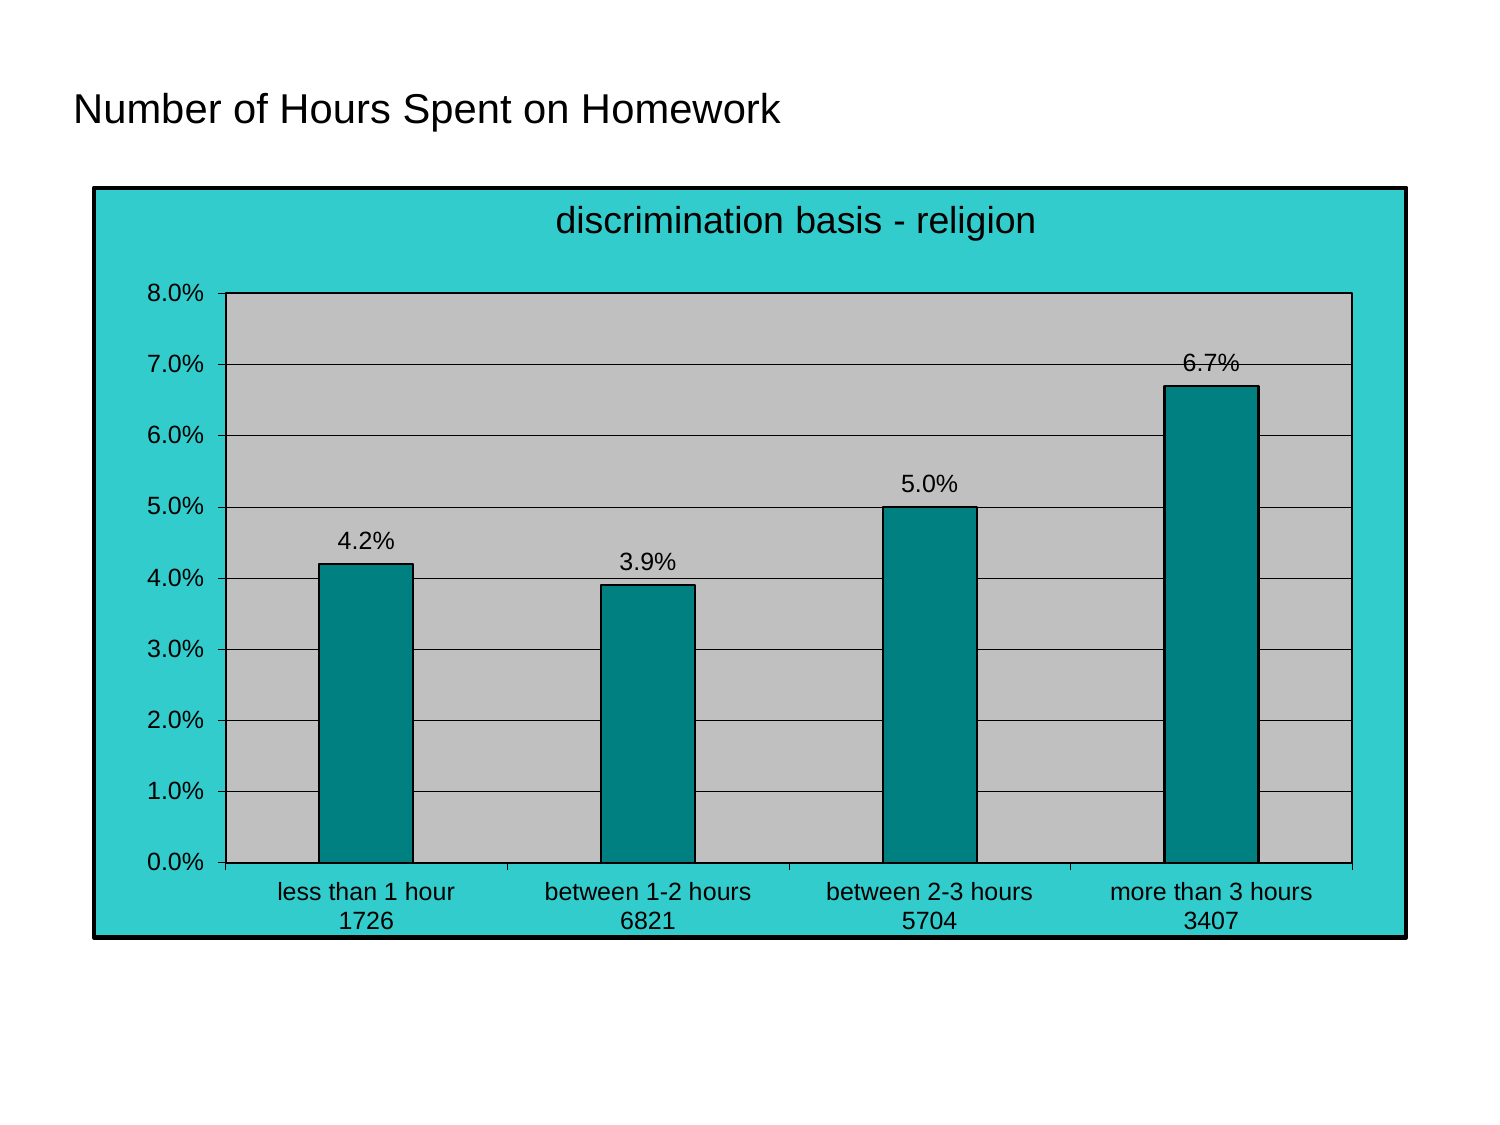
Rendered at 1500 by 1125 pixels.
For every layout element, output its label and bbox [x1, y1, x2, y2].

picture [91, 185, 1409, 940]
